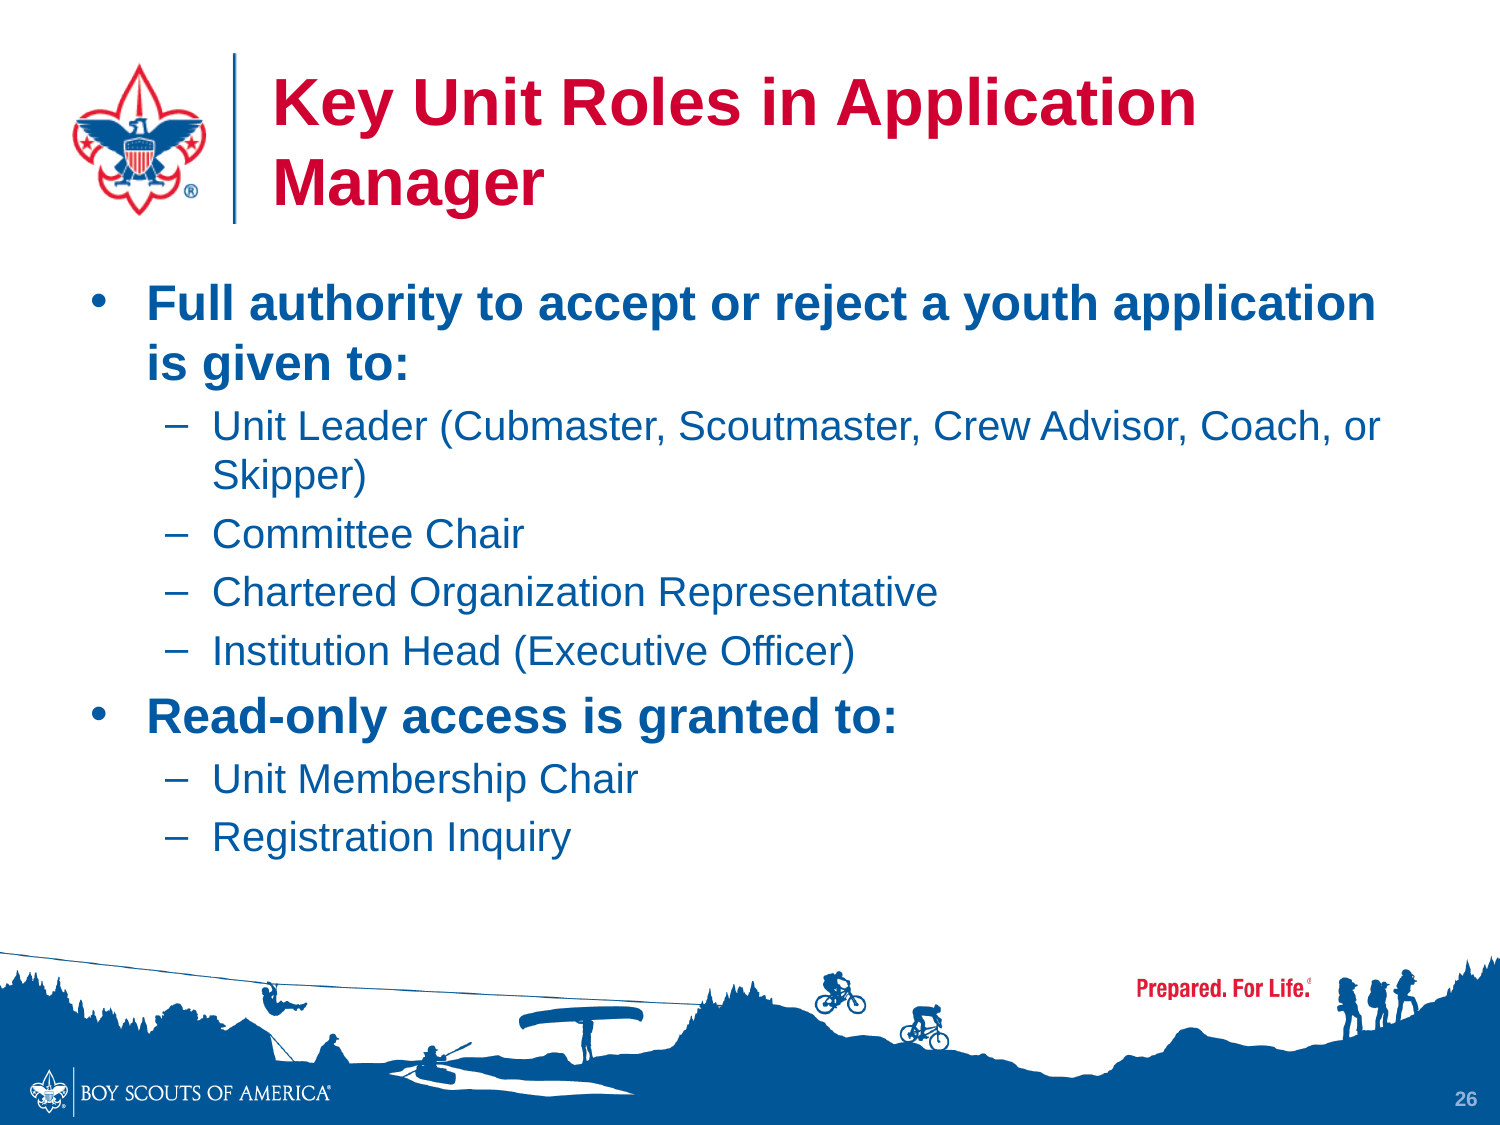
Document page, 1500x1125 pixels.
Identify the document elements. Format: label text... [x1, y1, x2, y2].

picture [0, 952, 1500, 1125]
picture [72, 53, 237, 224]
title Key Unit Roles in Application Manager [257, 45, 1413, 233]
list Full authority to accept or reject a youth application is given to: Unit Leader (Cubmaster, Scoutmaster, Crew Advisor, Coach, or Skipper) Committee Chair Chartered Organization Representative Institution Head (Executive Officer) Read-only access is granted to: Unit Membership Chair Registration Inquiry [75, 262, 1425, 958]
slide_number 26 [1425, 1067, 1493, 1125]
